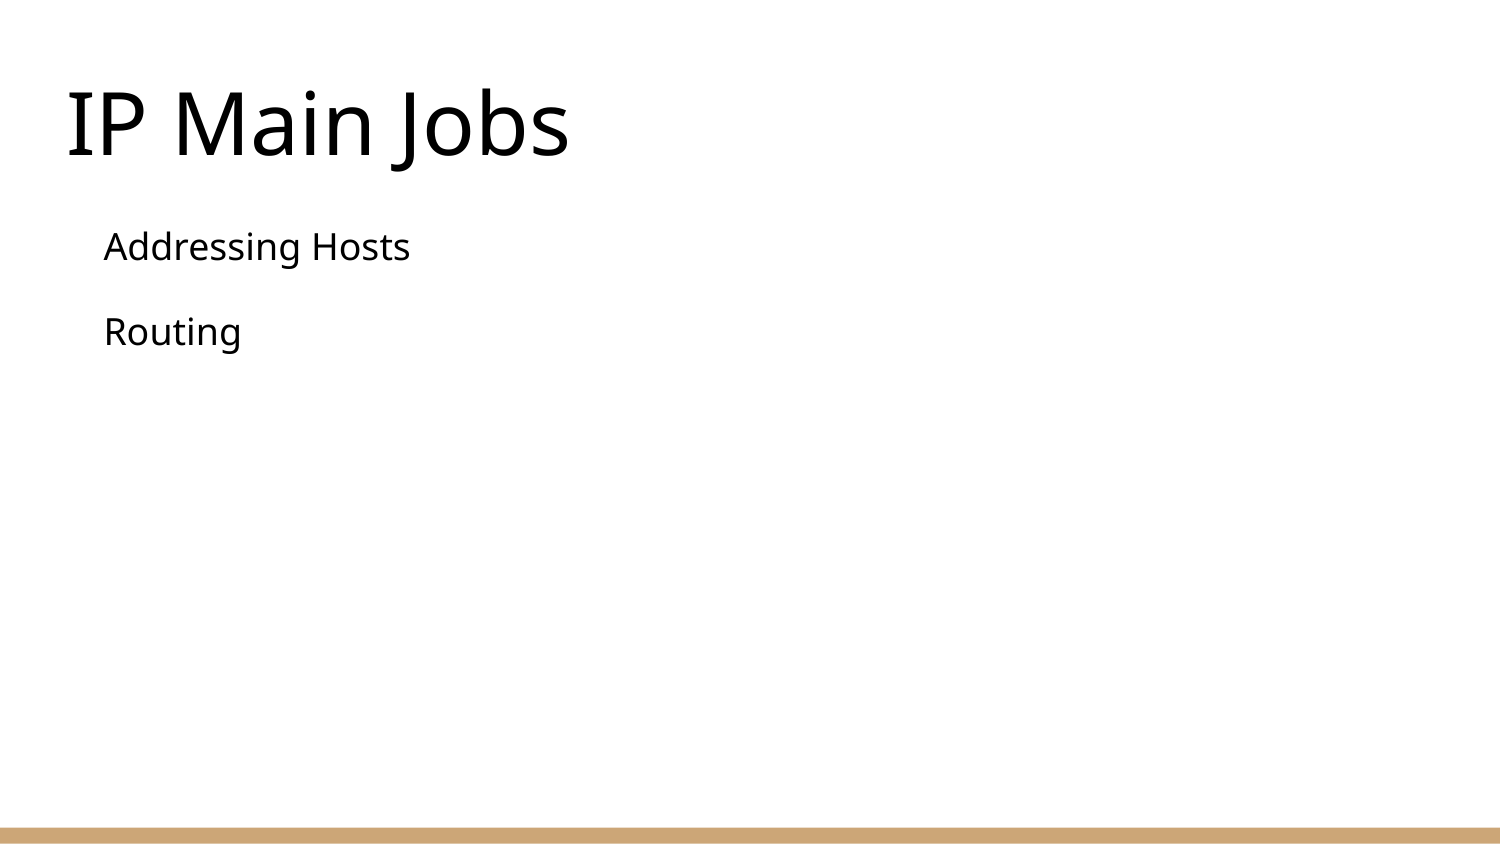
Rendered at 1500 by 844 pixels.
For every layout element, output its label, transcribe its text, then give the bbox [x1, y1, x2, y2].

title IP Main Jobs [51, 51, 1449, 189]
list Addressing Hosts Routing [51, 200, 1449, 752]
